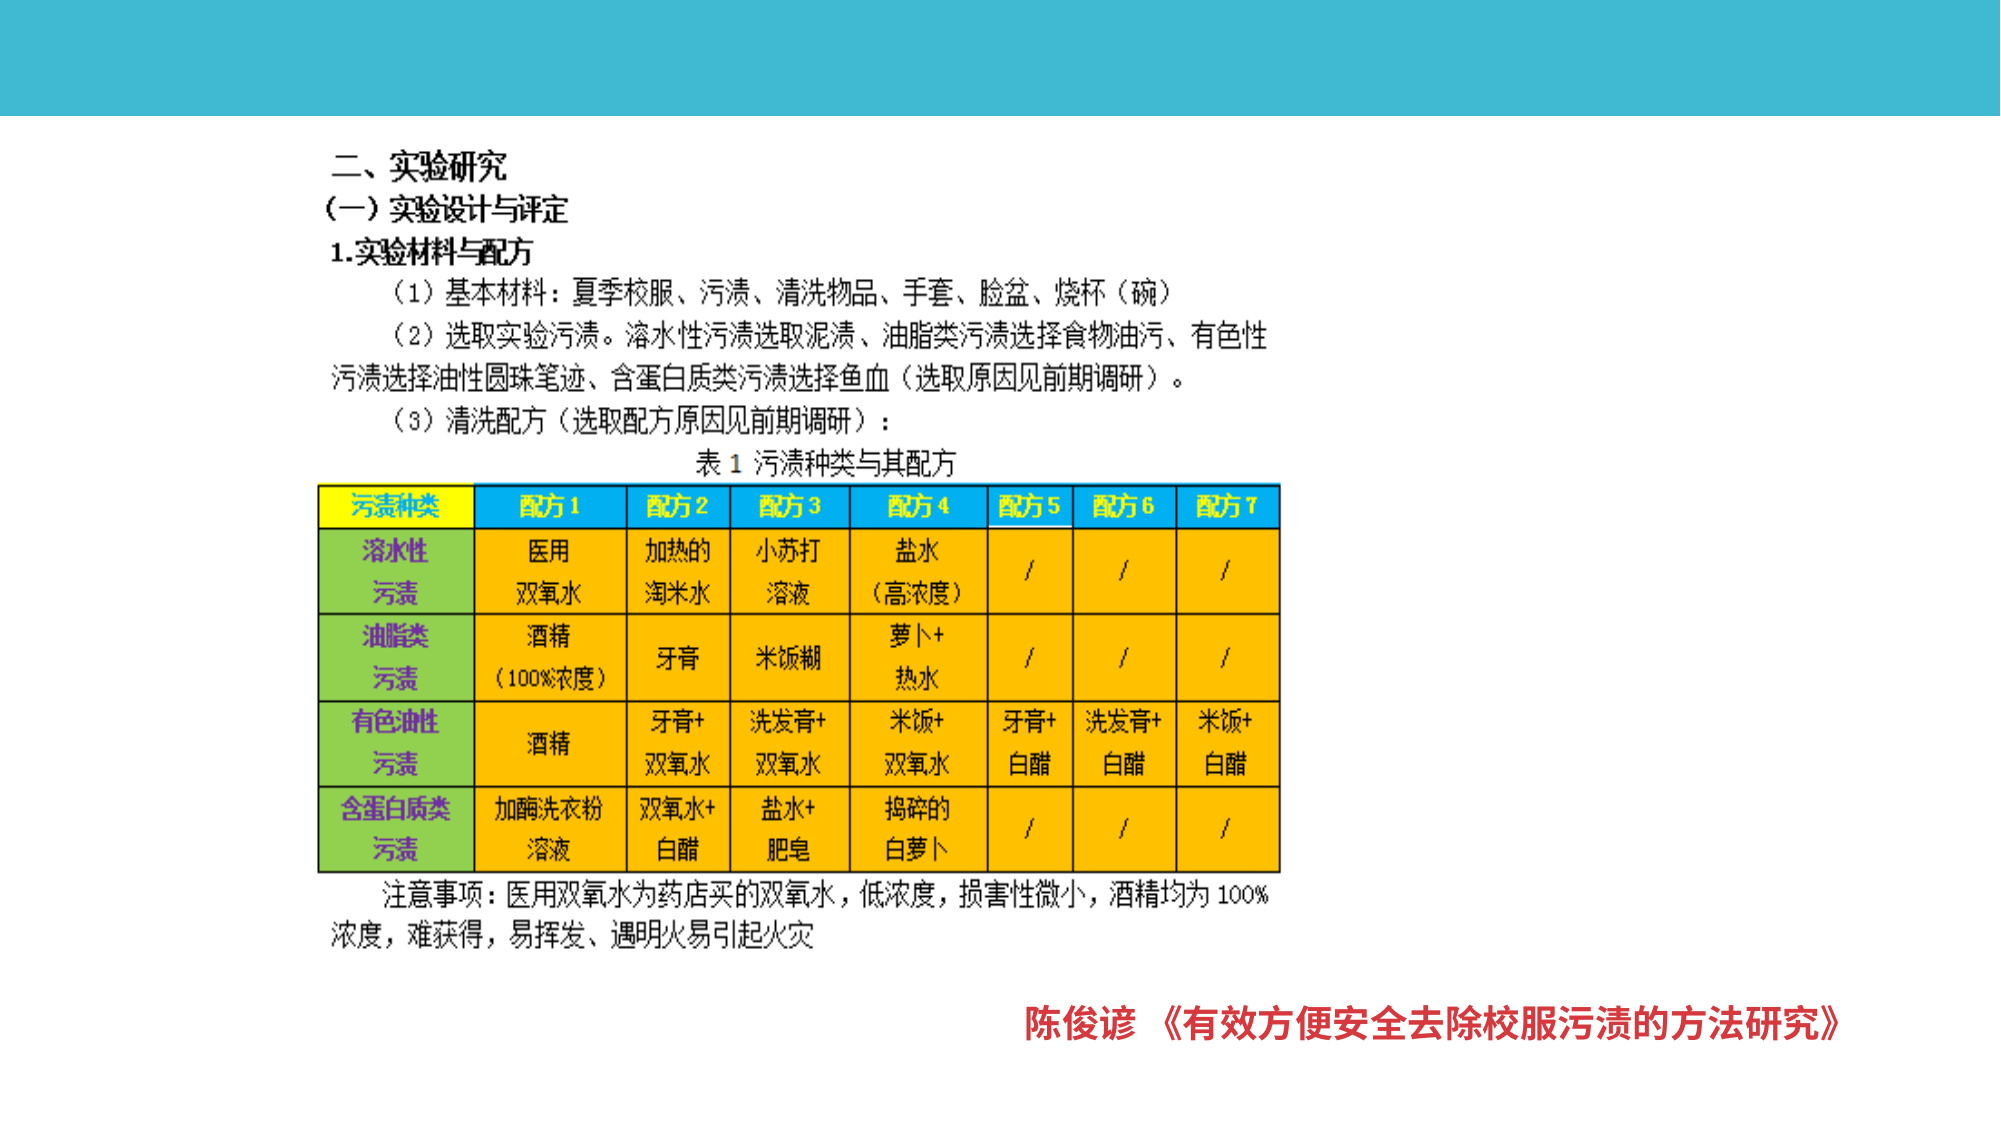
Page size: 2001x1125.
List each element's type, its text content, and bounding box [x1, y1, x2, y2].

text_box [0, 0, 2000, 116]
text_box 陈俊谚 《有效方便安全去除校服污渍的方法研究》 [1009, 992, 1892, 1098]
picture [249, 147, 1399, 960]
